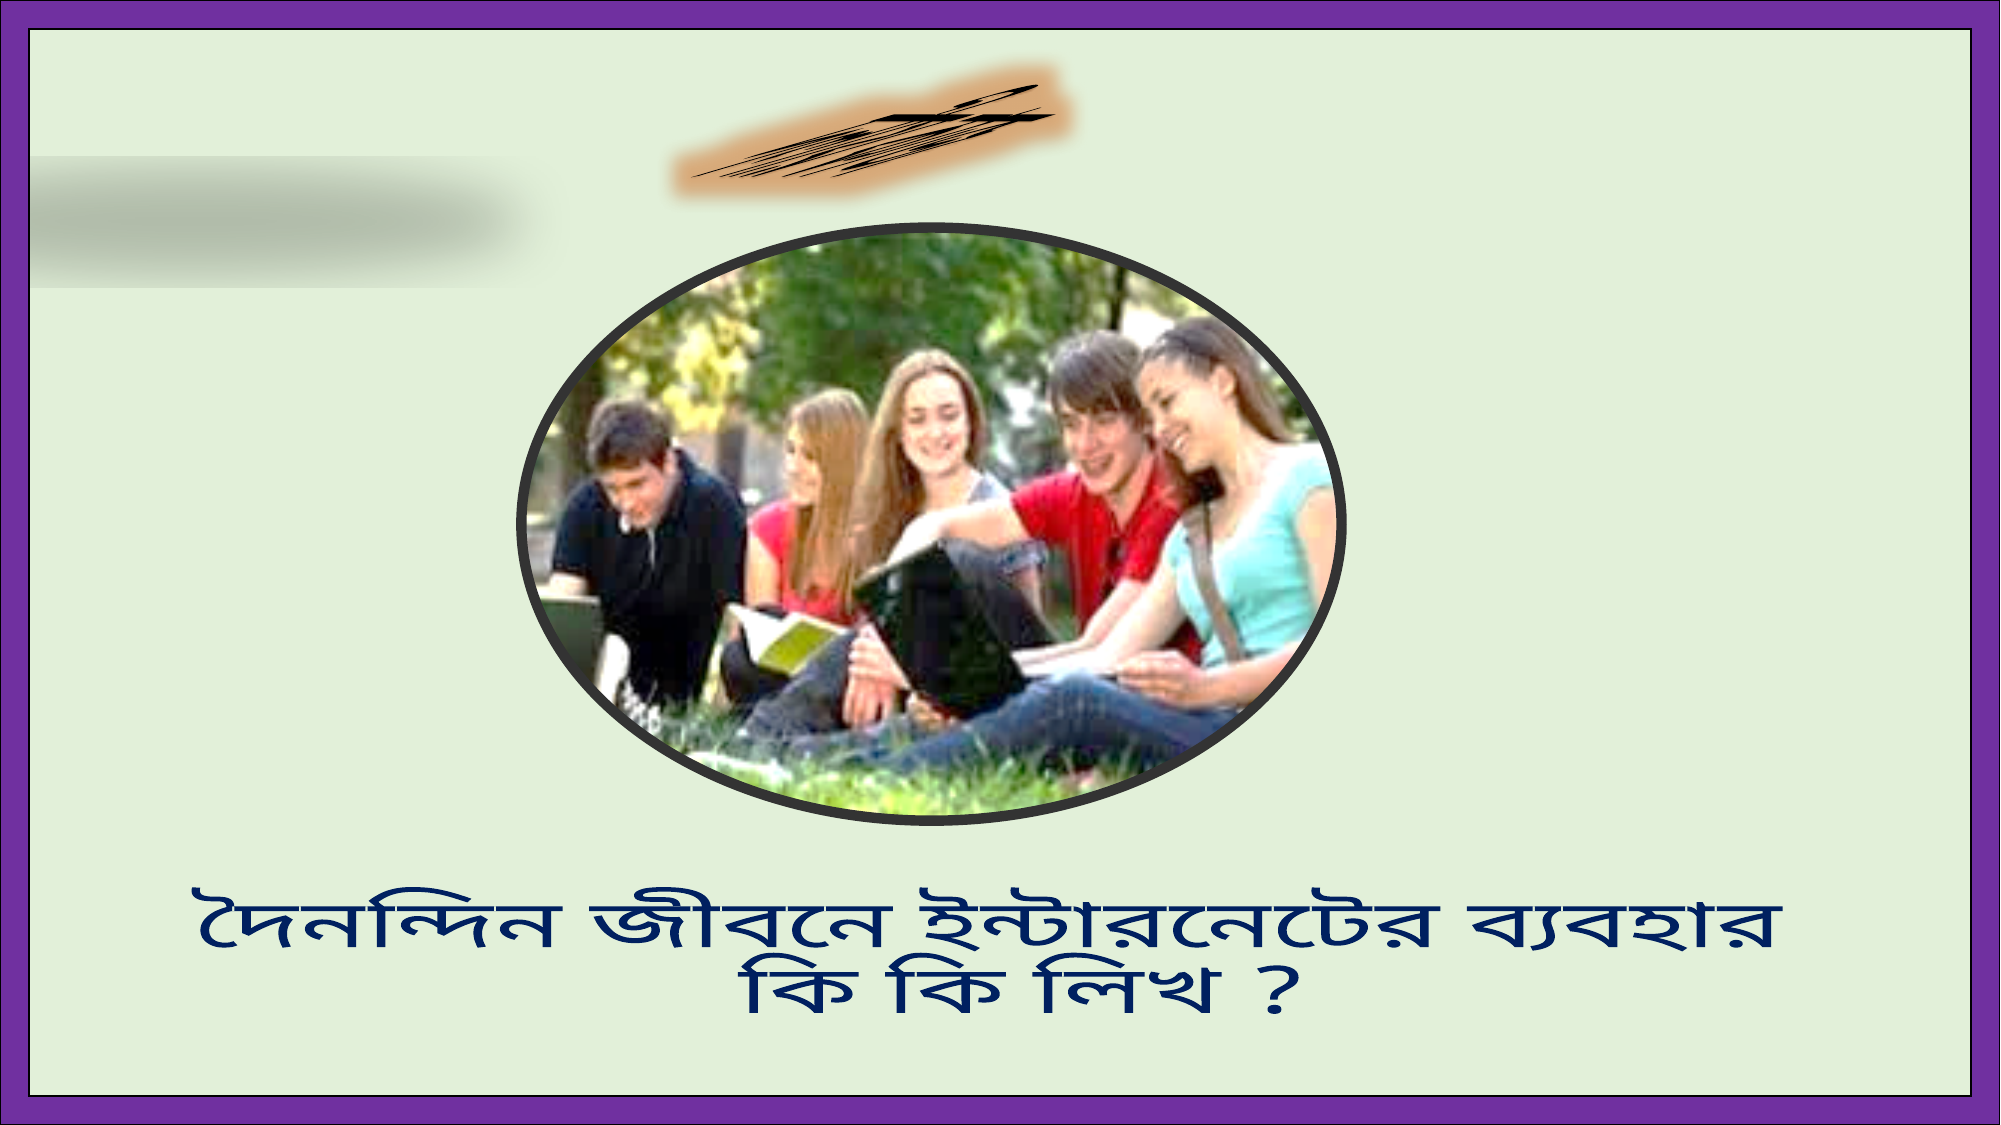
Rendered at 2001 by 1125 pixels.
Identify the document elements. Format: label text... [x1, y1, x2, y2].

text_box দলীয় কাজ [781, 107, 1056, 178]
text_box [0, 0, 2000, 1125]
picture [521, 227, 1342, 821]
text_box দলীয় কাজ [690, 84, 1039, 178]
